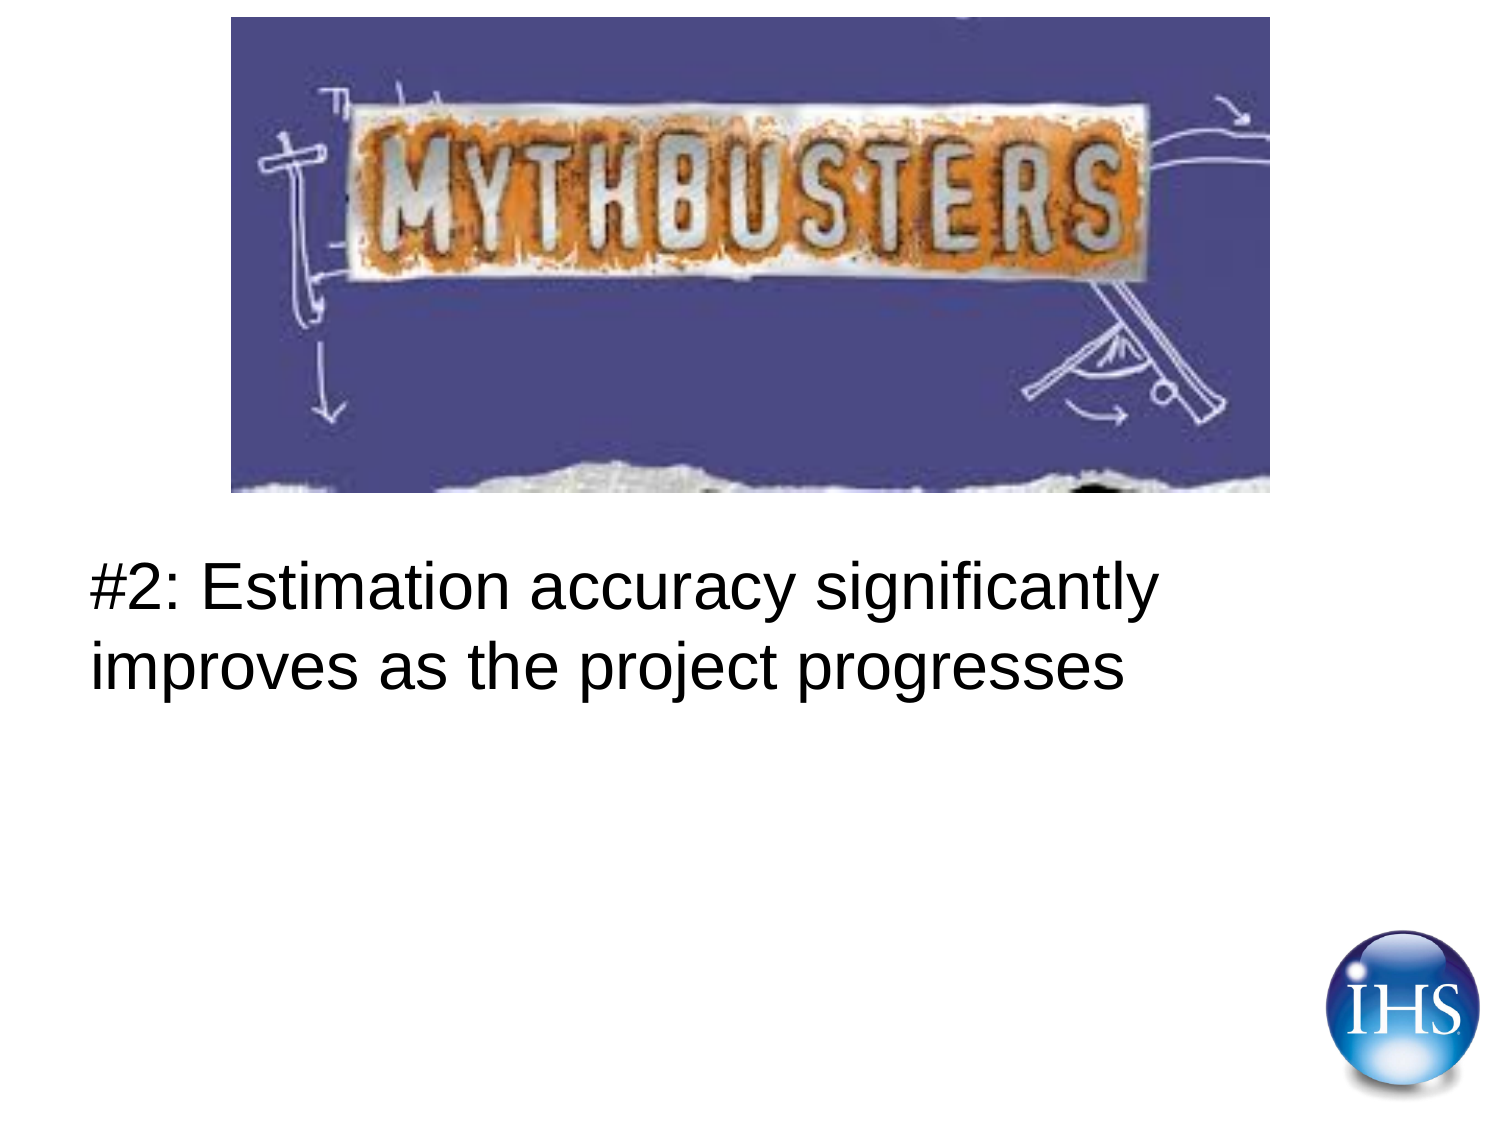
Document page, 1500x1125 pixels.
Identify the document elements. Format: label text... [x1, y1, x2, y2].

picture [231, 17, 1270, 493]
list #2: Estimation accuracy significantly improves as the project progresses [75, 535, 1419, 1005]
picture [1324, 929, 1481, 1103]
